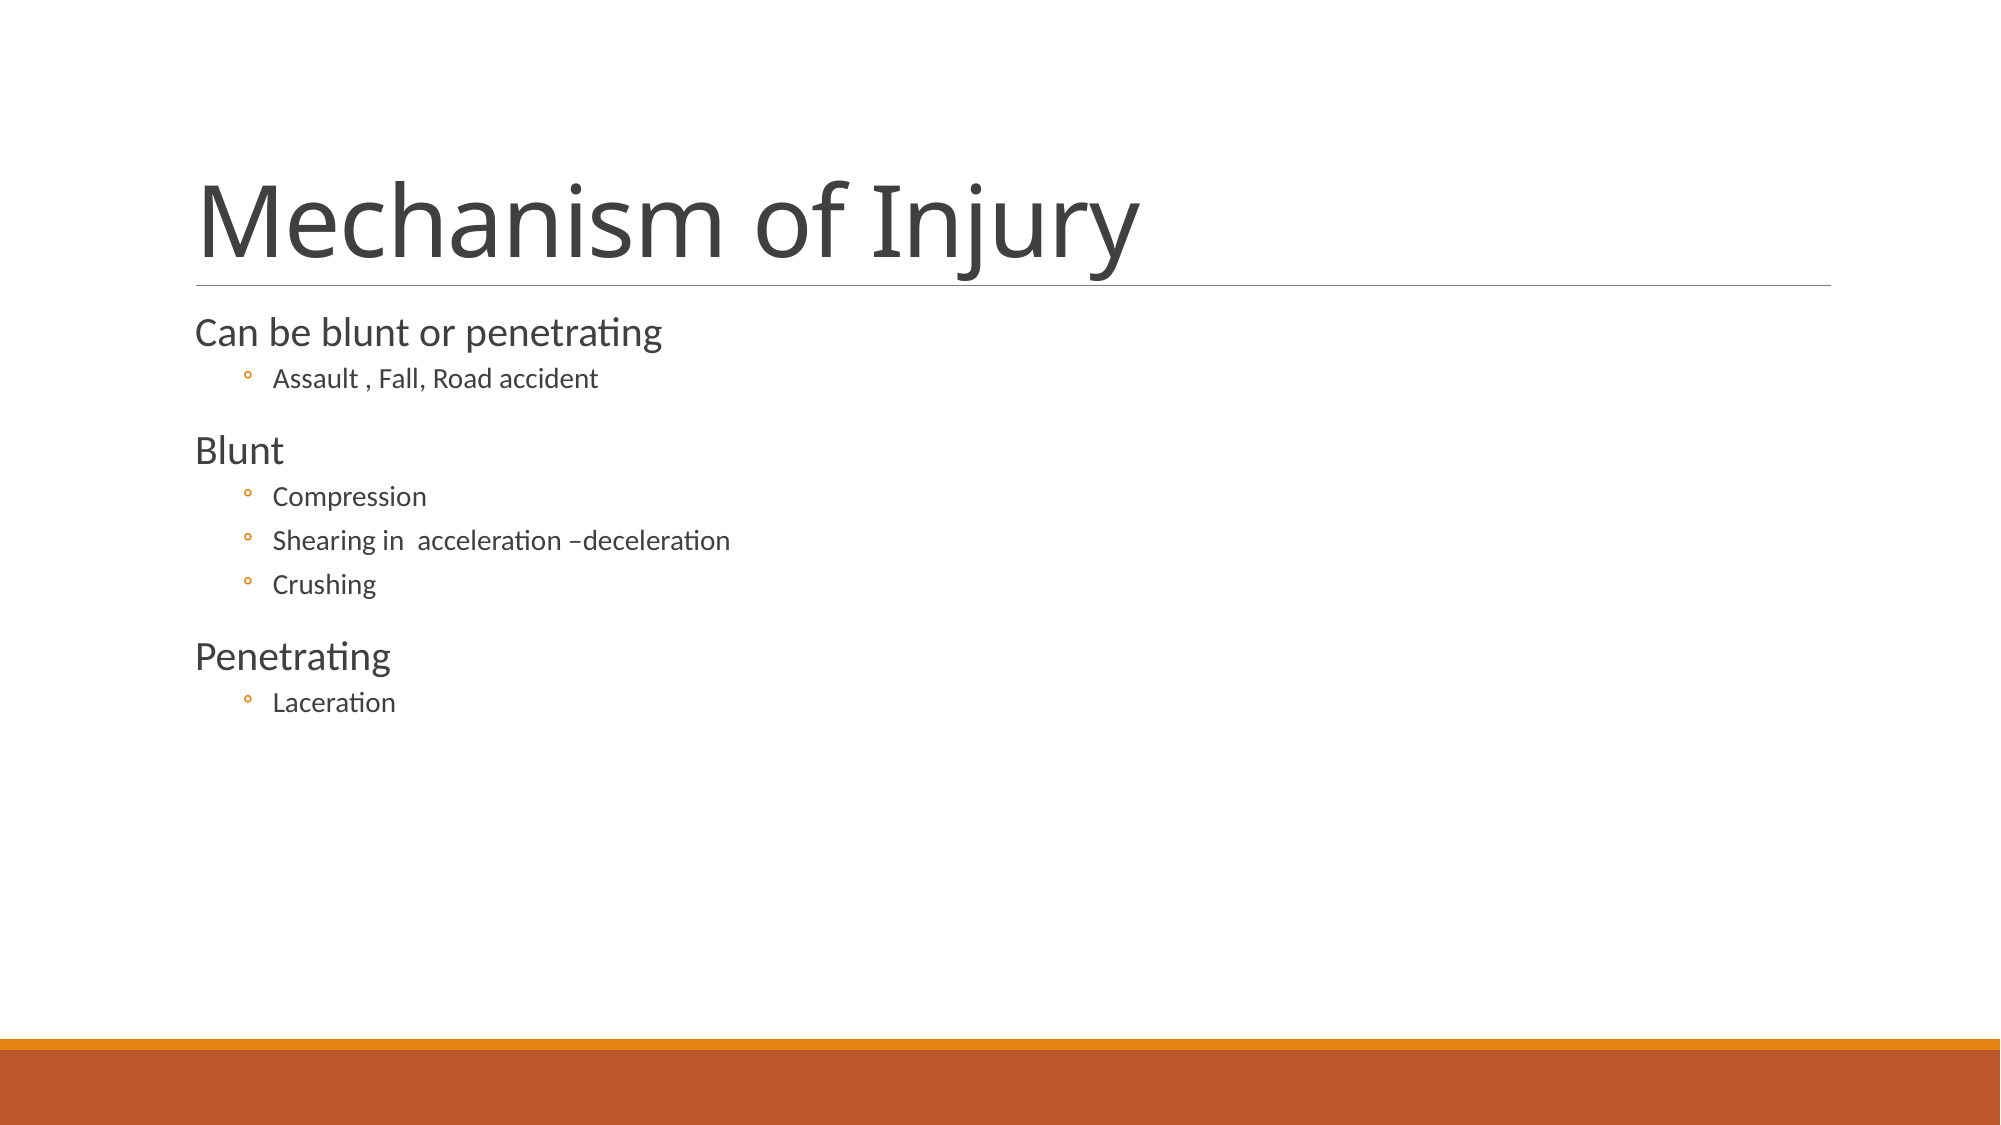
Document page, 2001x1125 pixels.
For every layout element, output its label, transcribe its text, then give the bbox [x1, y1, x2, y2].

list Can be blunt or penetrating Assault , Fall, Road accident Blunt Compression Shearing in acceleration –deceleration Crushing Penetrating Laceration [180, 302, 1830, 963]
title Mechanism of Injury [180, 47, 1830, 285]
